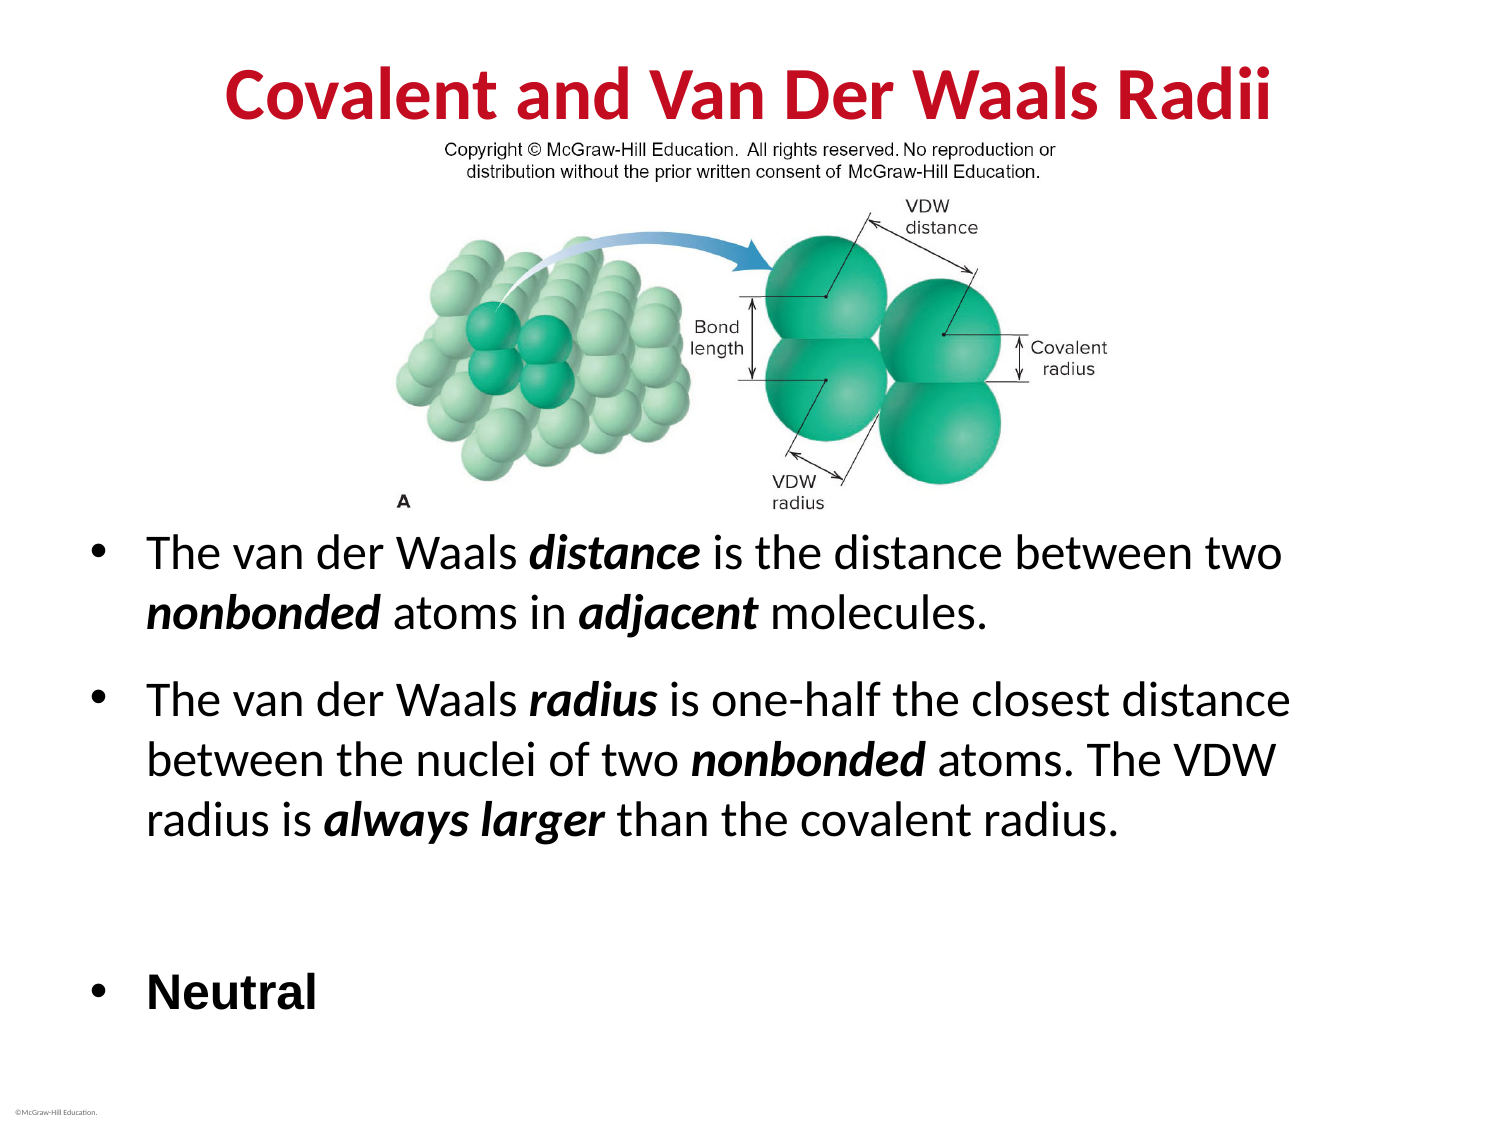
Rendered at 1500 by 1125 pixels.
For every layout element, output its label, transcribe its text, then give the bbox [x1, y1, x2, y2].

picture [390, 140, 1110, 511]
list The van der Waals distance is the distance between two nonbonded atoms in adjacent molecules. The van der Waals radius is one-half the closest distance between the nuclei of two nonbonded atoms. The VDW radius is always larger than the covalent radius. Neutral [75, 512, 1425, 1075]
title Covalent and Van Der Waals Radii [0, 37, 1500, 138]
